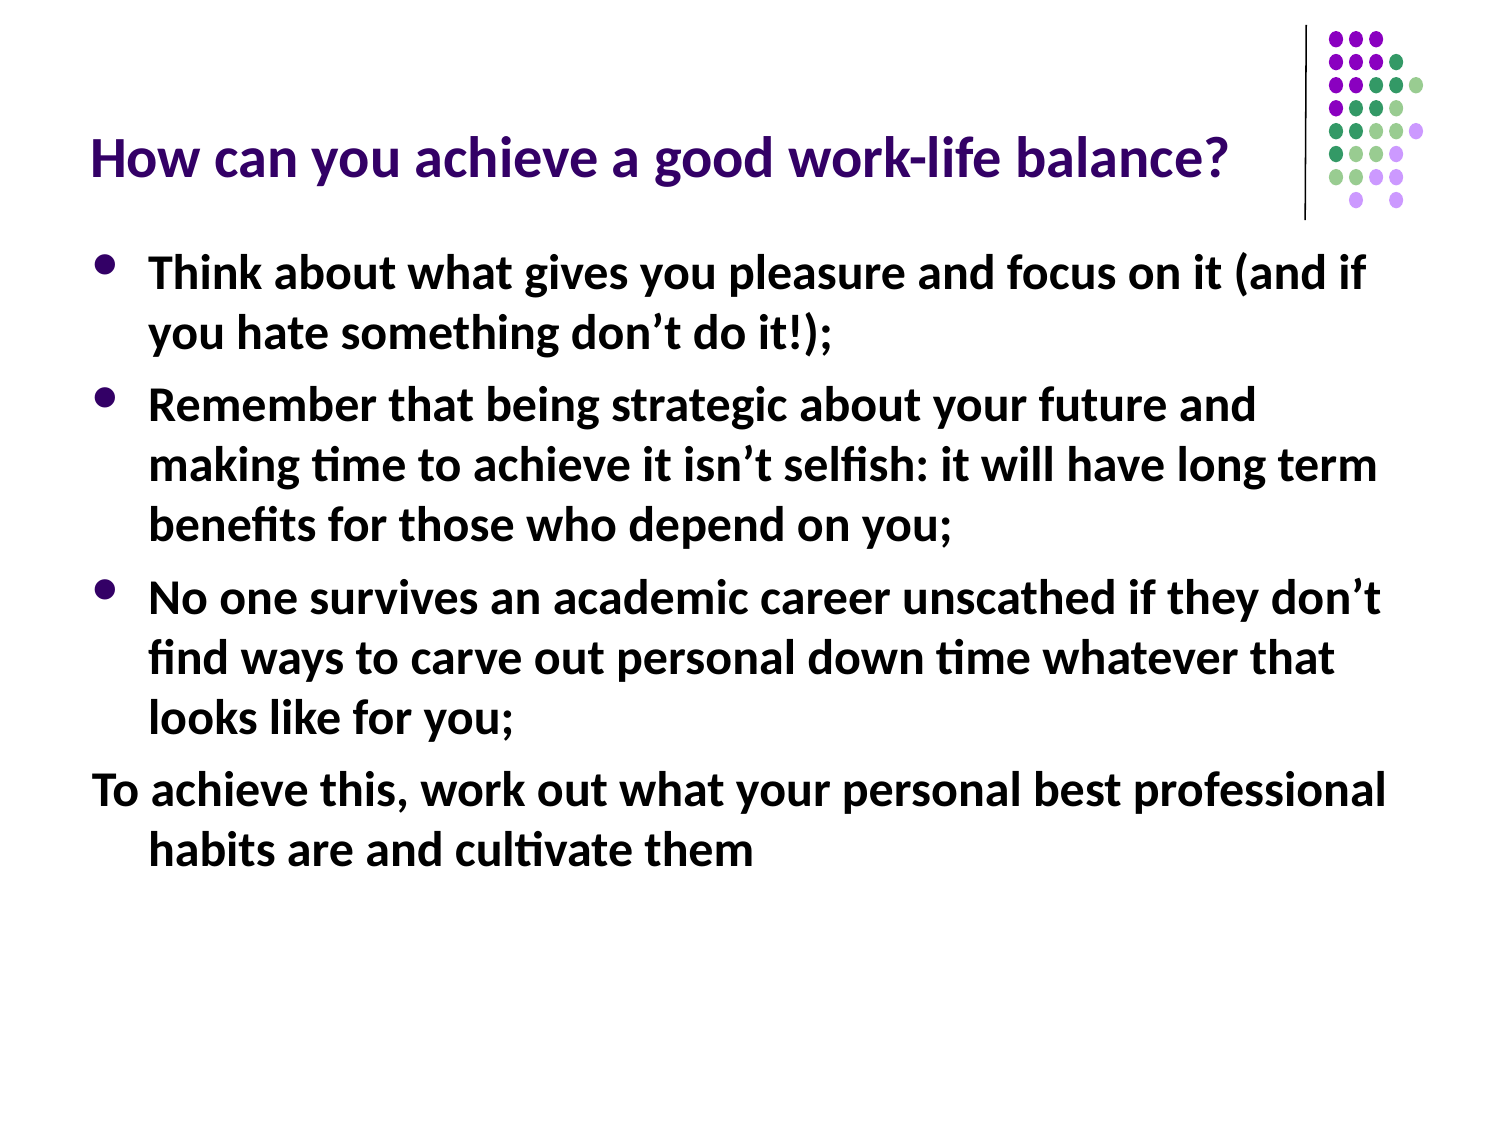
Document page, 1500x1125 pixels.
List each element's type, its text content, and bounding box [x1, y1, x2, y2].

list Think about what gives you pleasure and focus on it (and if you hate something don’t do it!); Remember that being strategic about your future and making time to achieve it isn’t selfish: it will have long term benefits for those who depend on you; No one survives an academic career unscathed if they don’t find ways to carve out personal down time whatever that looks like for you; To achieve this, work out what your personal best professional habits are and cultivate them [76, 231, 1428, 1018]
title How can you achieve a good work-life balance? [74, 19, 1313, 197]
